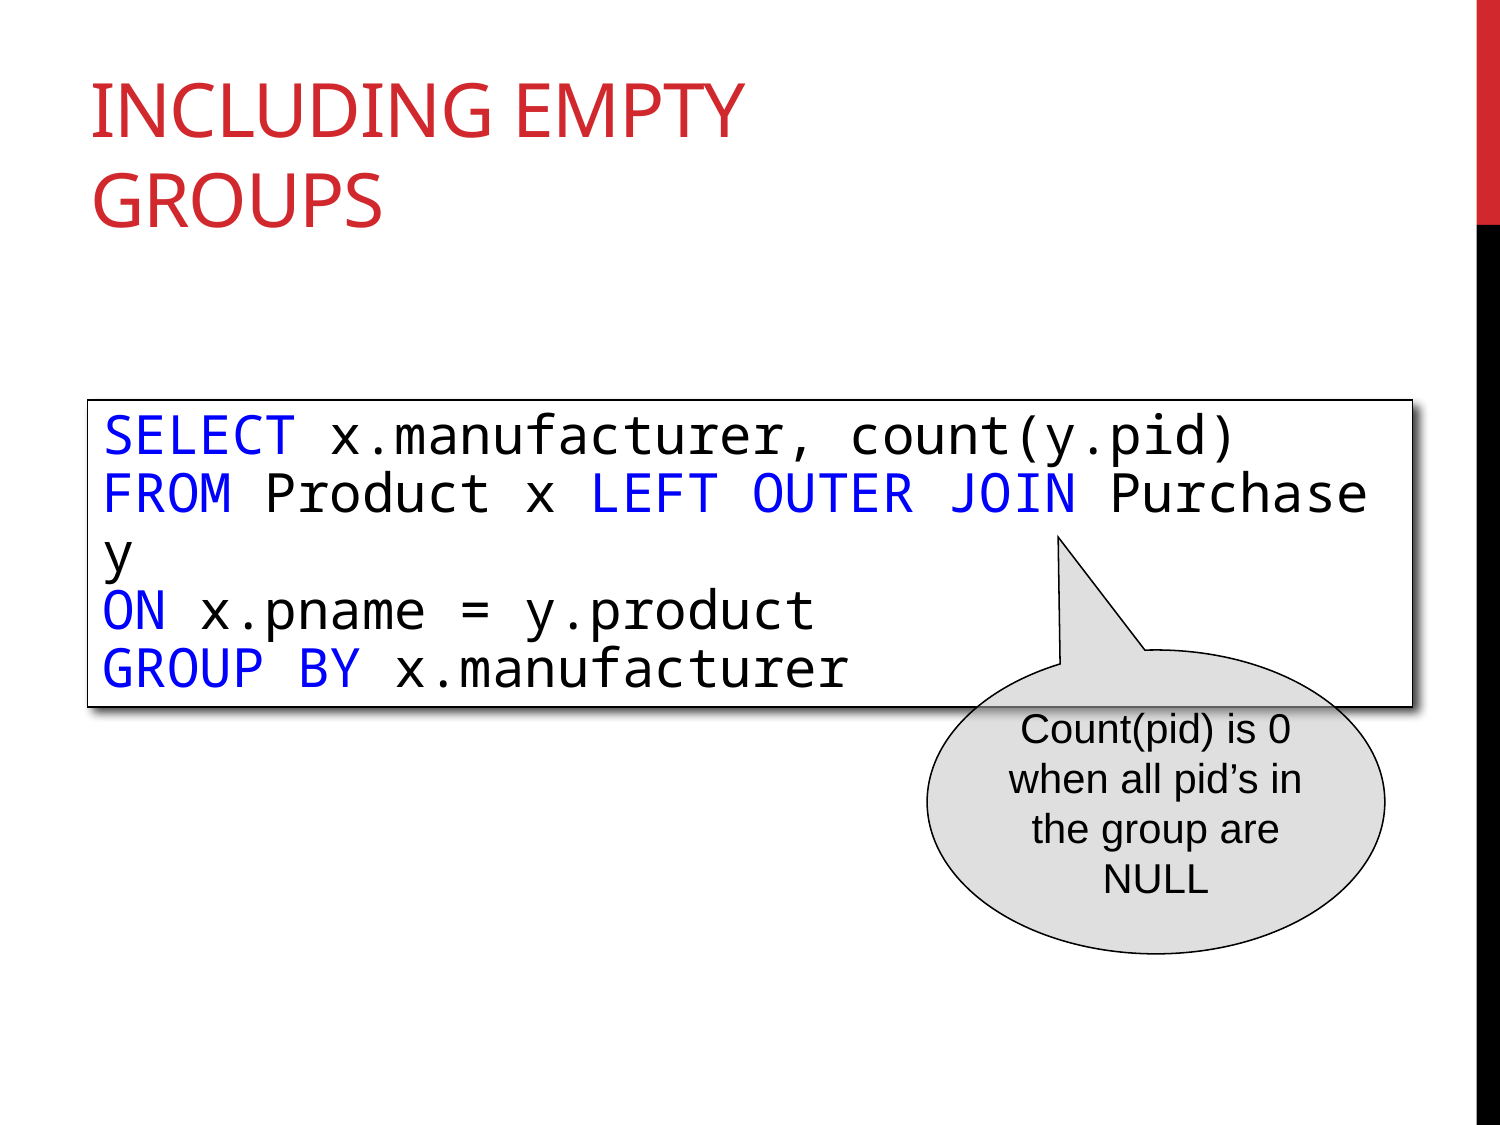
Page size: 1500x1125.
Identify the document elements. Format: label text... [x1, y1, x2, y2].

title Including Empty Groups [75, 25, 1025, 250]
text_box SELECT x.manufacturer, count(y.pid) FROM Product x LEFT OUTER JOIN Purchase y ON x.pname = y.product GROUP BY x.manufacturer [87, 399, 1413, 707]
text_box Count(pid) is 0 when all pid’s in the group are NULL [927, 537, 1385, 954]
